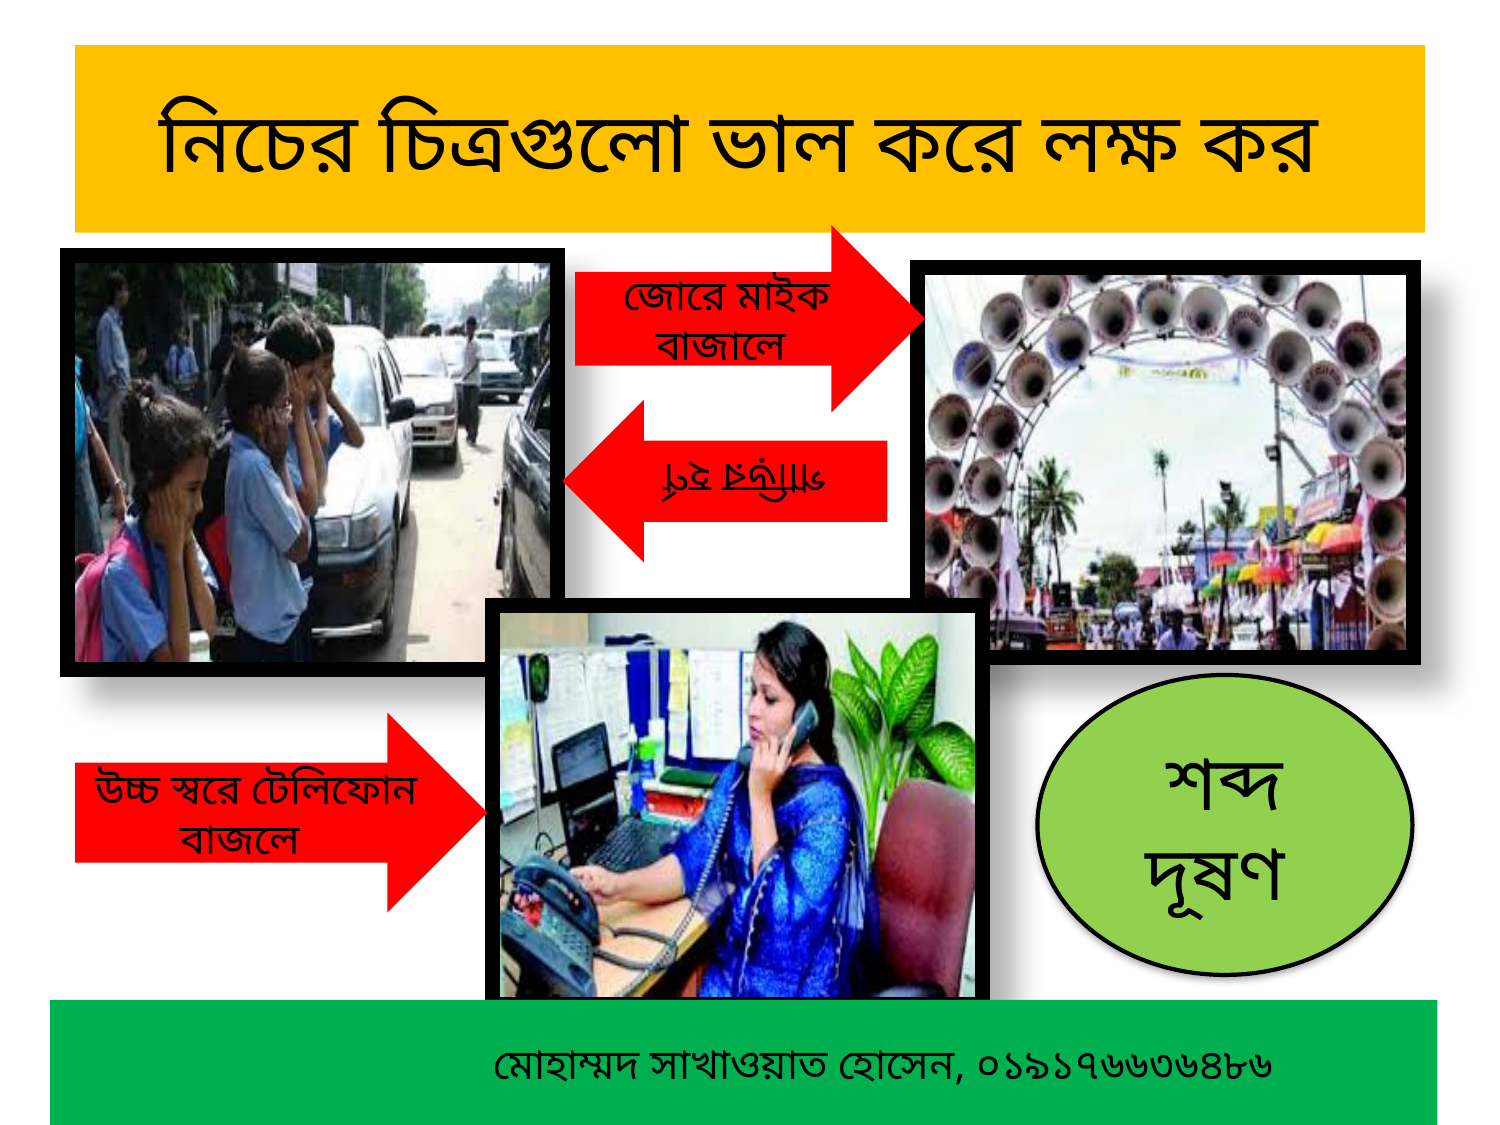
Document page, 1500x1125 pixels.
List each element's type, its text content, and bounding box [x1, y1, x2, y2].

text_box শব্দ দূষণ [1035, 672, 1415, 978]
text_box জোরে মাইক বাজালে [572, 223, 919, 415]
title নিচের চিত্রগুলো ভাল করে লক্ষ কর [75, 45, 1425, 233]
text_box মোহাম্মদ সাখাওয়াত হোসেন, ০১৯১৭৬৬৩৬৪৮৬ [48, 998, 1440, 1125]
text_box গাড়ির হর্ণ [560, 397, 890, 565]
text_box উচ্চ স্বরে টেলিফোন বাজলে [72, 710, 490, 915]
picture [74, 262, 1407, 998]
